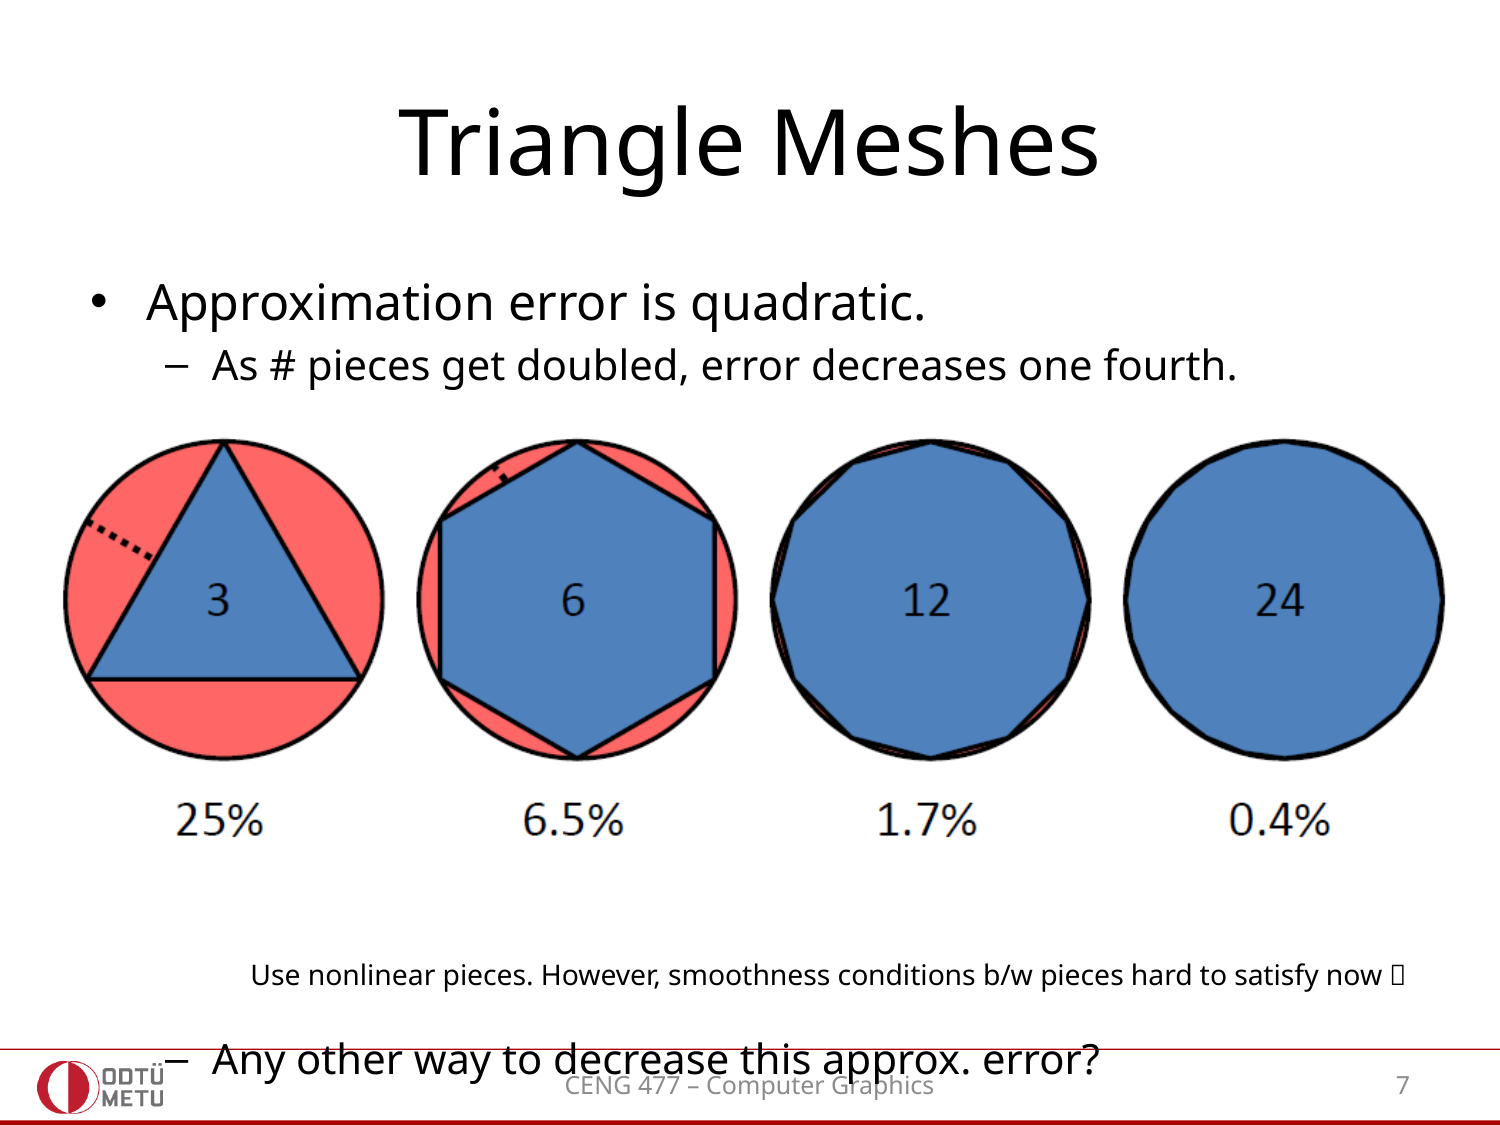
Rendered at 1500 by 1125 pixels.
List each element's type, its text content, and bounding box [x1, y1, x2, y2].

slide_number 7 [1074, 1056, 1425, 1117]
footer CENG 477 – Computer Graphics [512, 1056, 988, 1117]
text_box Use nonlinear pieces. However, smoothness conditions b/w pieces hard to satisfy now  [162, 949, 1439, 1025]
title Triangle Meshes [75, 45, 1425, 233]
picture [37, 1061, 163, 1114]
picture [42, 417, 1458, 850]
list Approximation error is quadratic. As # pieces get doubled, error decreases one fourth. Any other way to decrease this approx. error? [75, 262, 1488, 1005]
